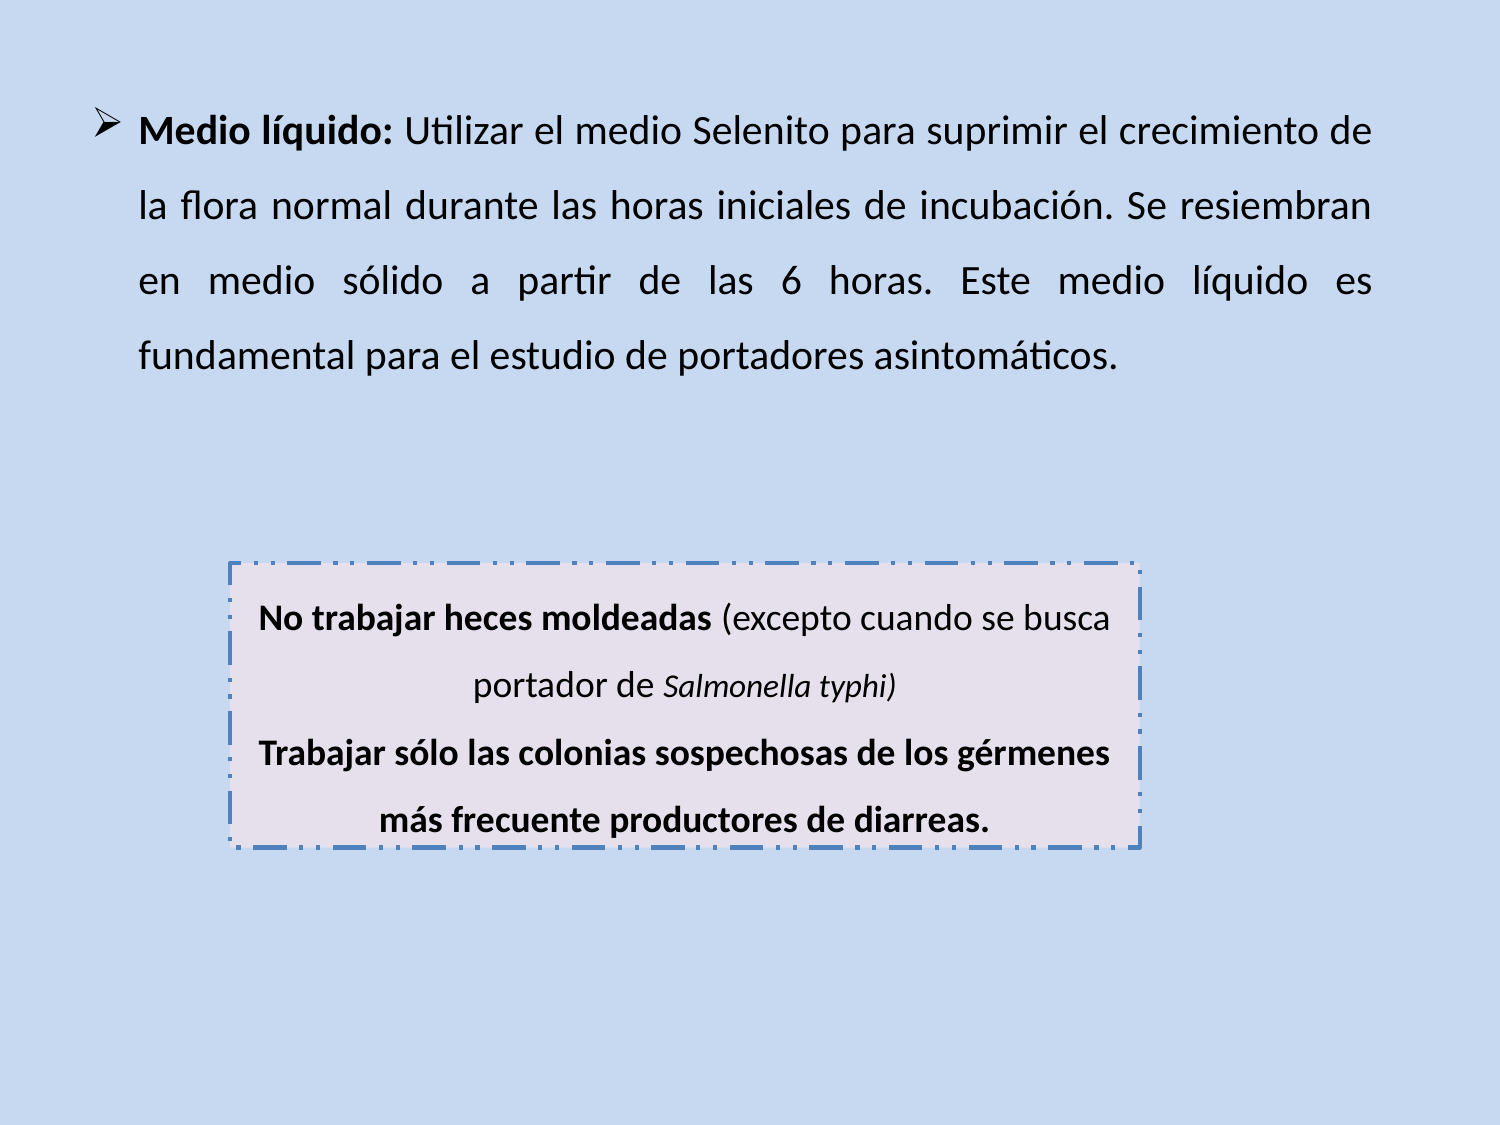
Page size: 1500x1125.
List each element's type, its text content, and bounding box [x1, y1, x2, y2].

text_box Medio líquido: Utilizar el medio Selenito para suprimir el crecimiento de la flora normal durante las horas iniciales de incubación. Se resiembran en medio sólido a partir de las 6 horas. Este medio líquido es fundamental para el estudio de portadores asintomáticos. [76, 70, 1388, 738]
text_box No trabajar heces moldeadas (excepto cuando se busca portador de Salmonella typhi) Trabajar sólo las colonias sospechosas de los gérmenes más frecuente productores de diarreas. [228, 561, 1142, 850]
